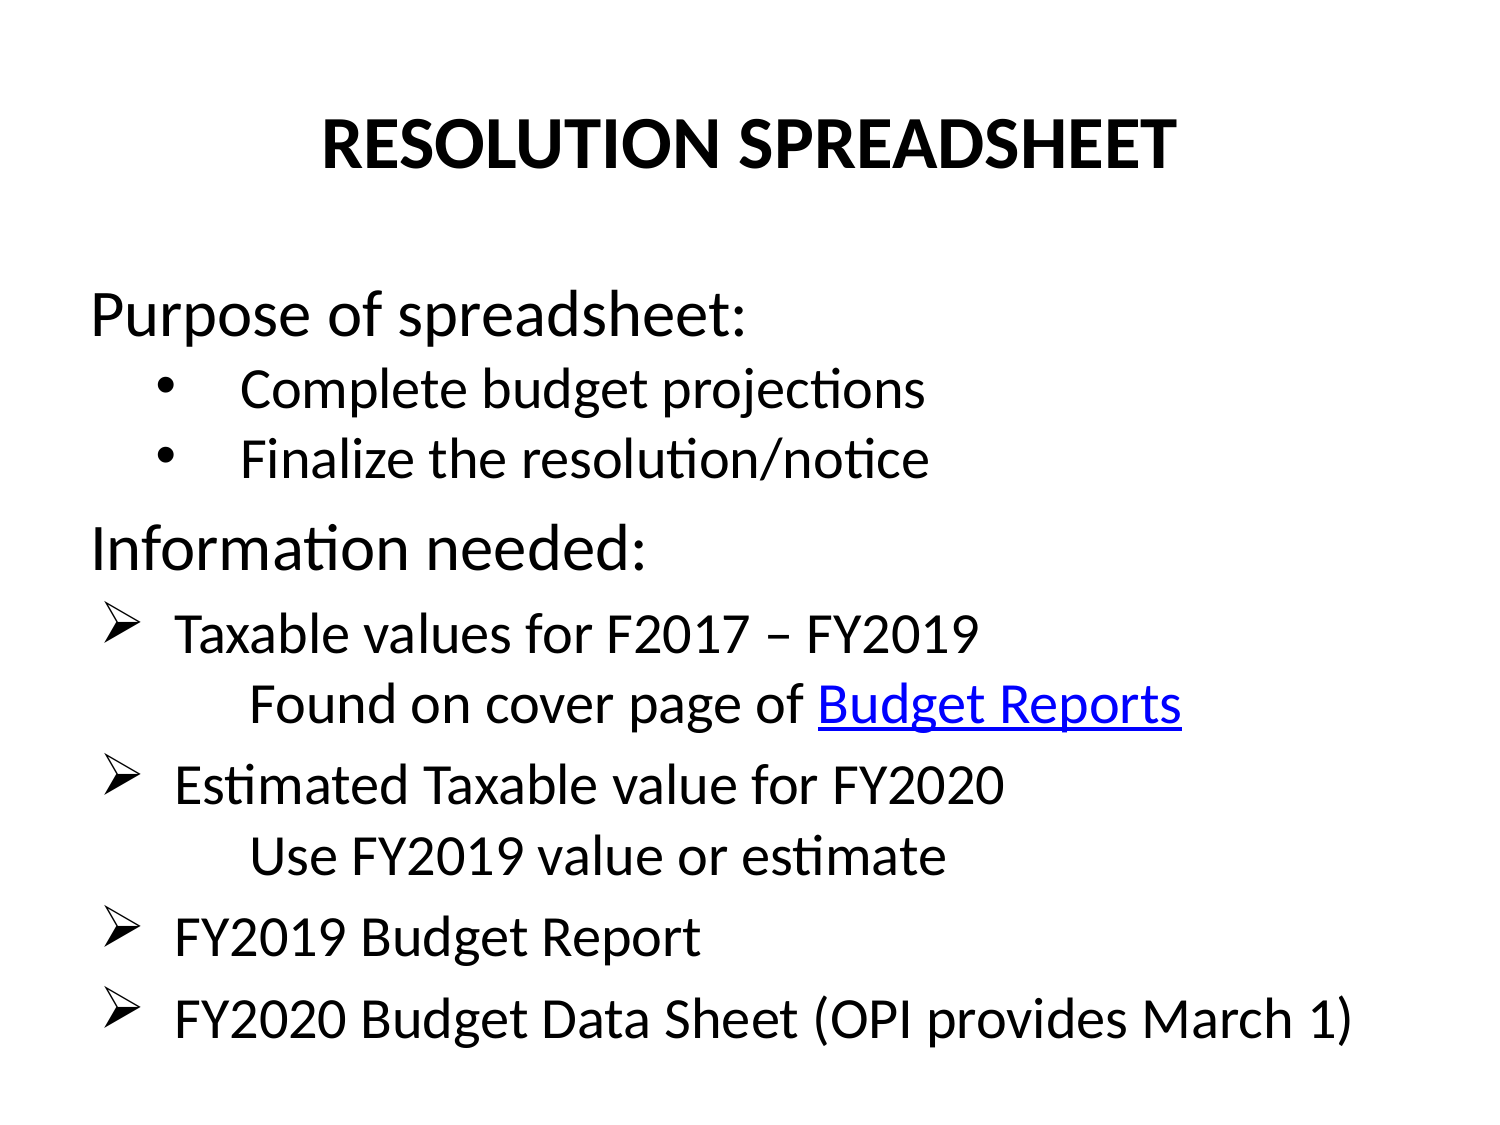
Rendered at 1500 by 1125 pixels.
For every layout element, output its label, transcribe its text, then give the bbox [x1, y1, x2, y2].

title RESOLUTION SPREADSHEET [75, 45, 1425, 233]
list Purpose of spreadsheet: Complete budget projections Finalize the resolution/notice Information needed: Taxable values for F2017 – FY2019 Found on cover page of Budget Reports Estimated Taxable value for FY2020 Use FY2019 value or estimate FY2019 Budget Report FY2020 Budget Data Sheet (OPI provides March 1) [75, 262, 1425, 1100]
